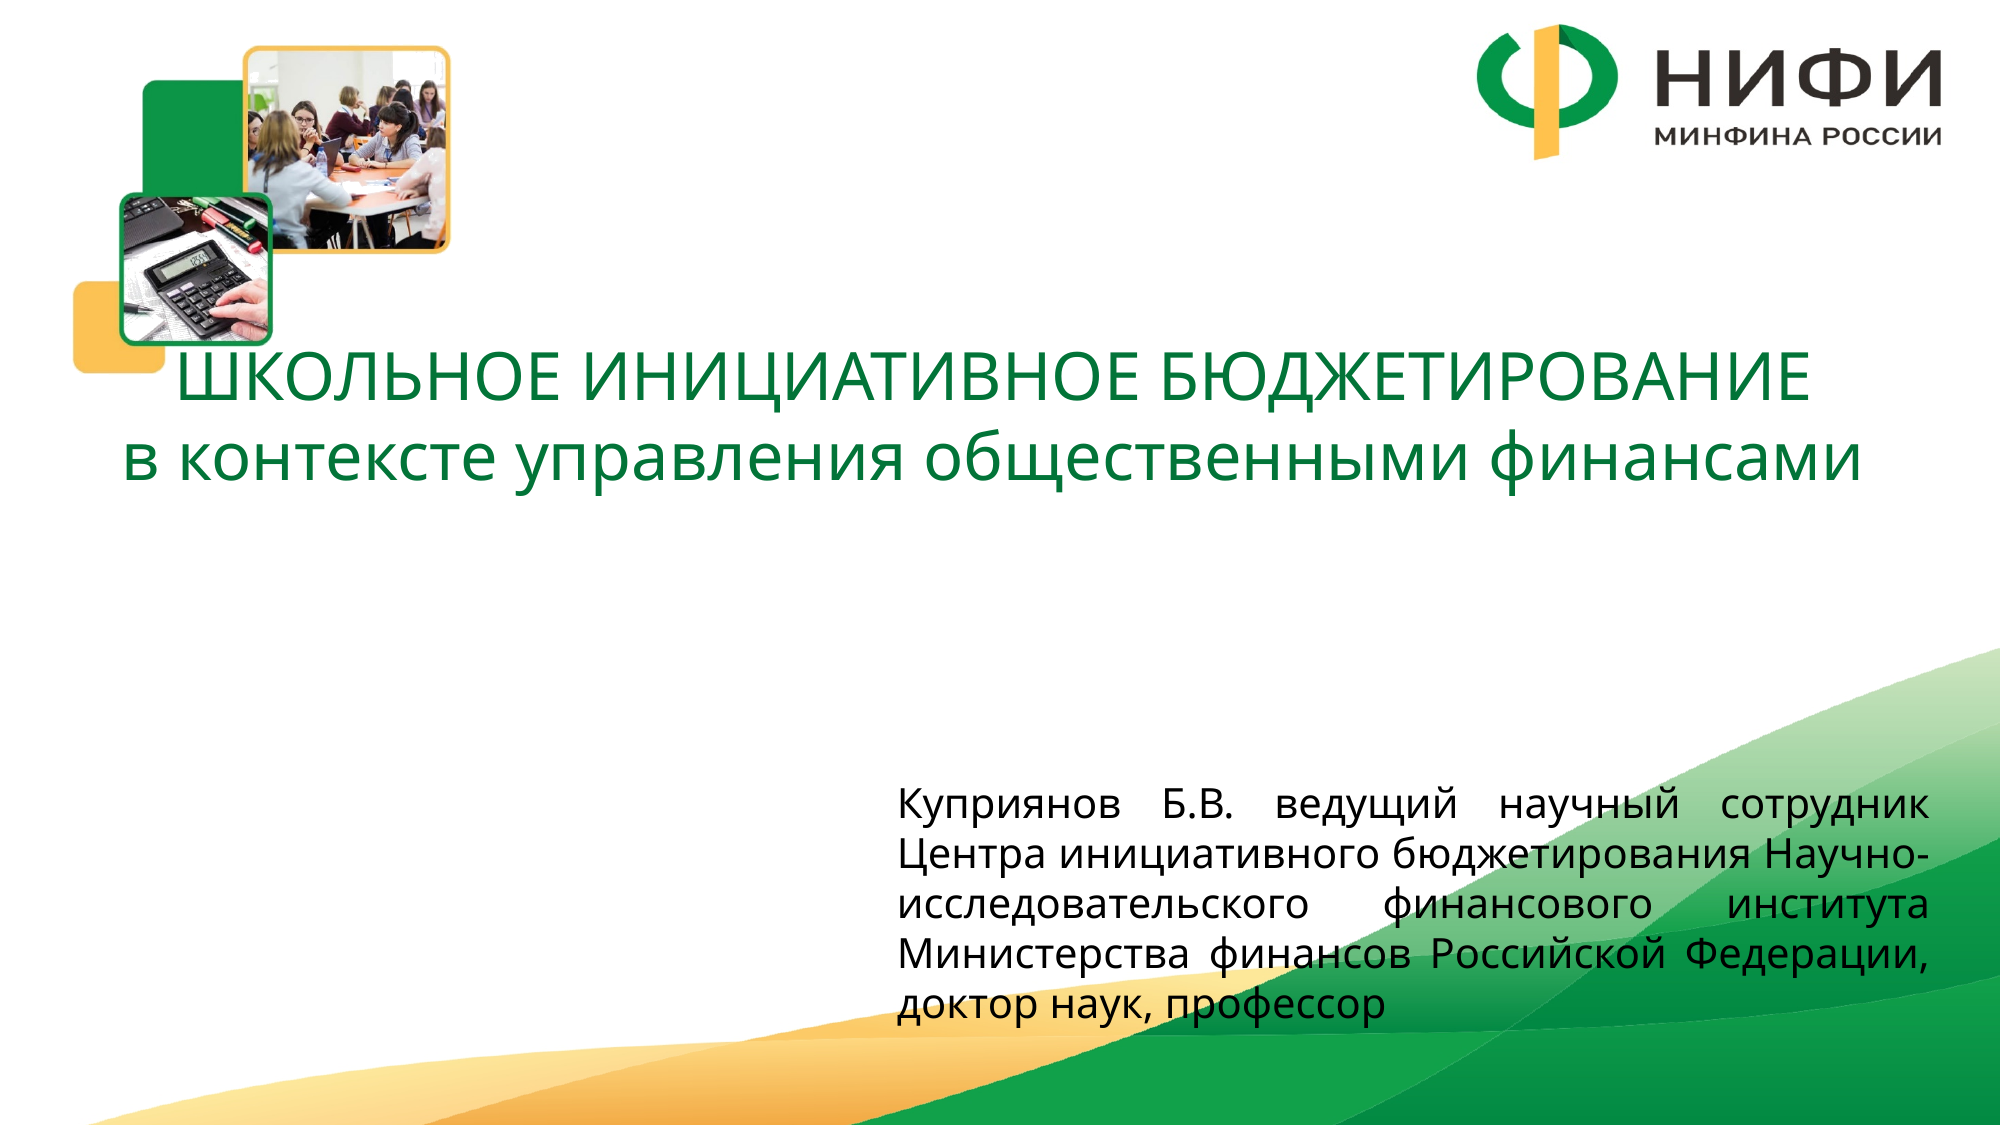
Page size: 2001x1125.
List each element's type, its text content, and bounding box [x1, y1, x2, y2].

text_box ШКОЛЬНОЕ ИНИЦИАТИВНОЕ БЮДЖЕТИРОВАНИЕ в контексте управления общественными финансами [78, 326, 1910, 581]
picture [0, 0, 2001, 1125]
